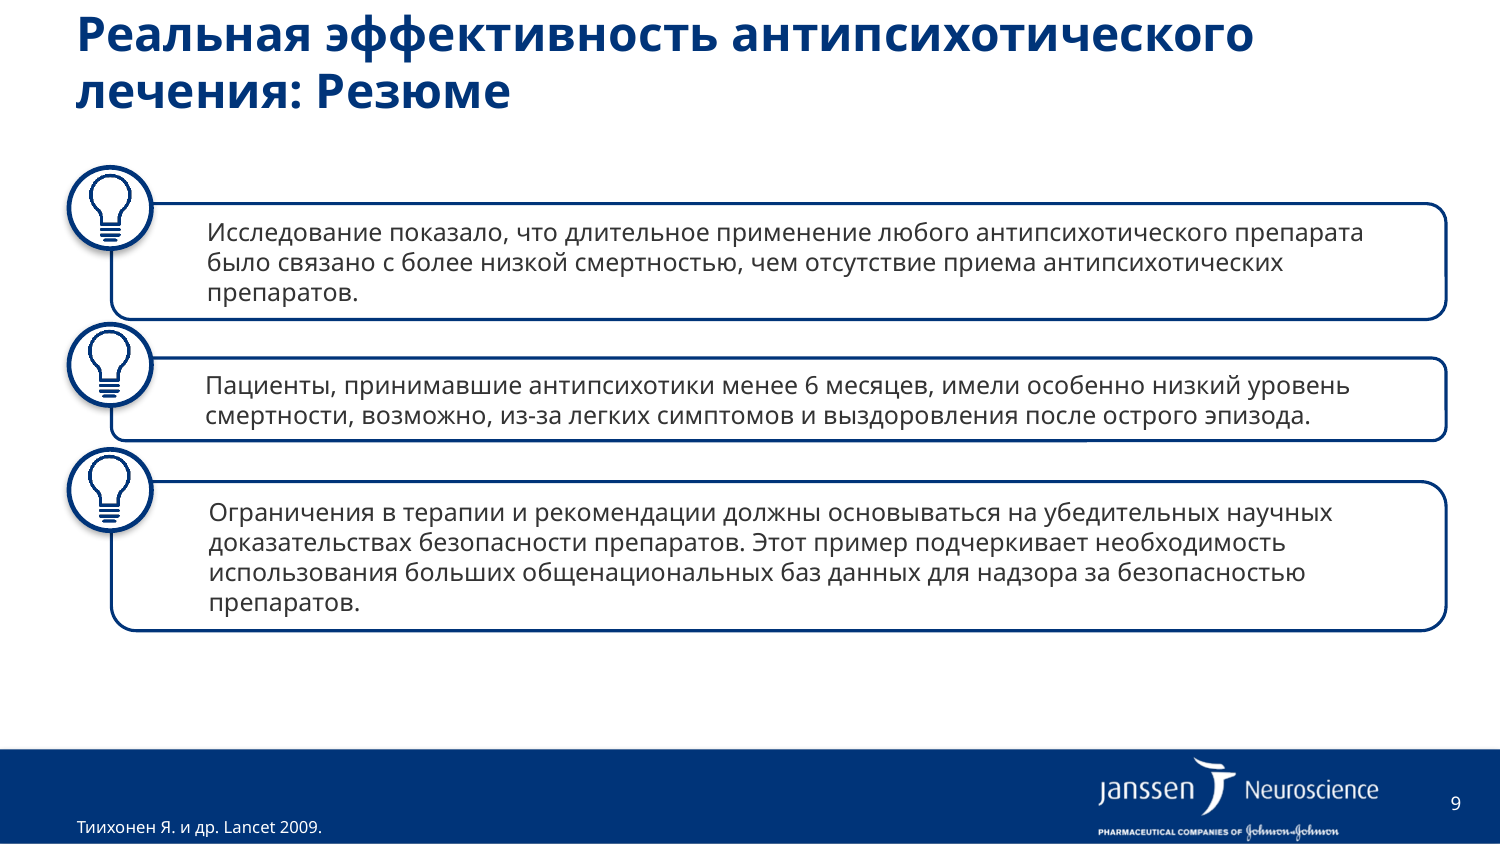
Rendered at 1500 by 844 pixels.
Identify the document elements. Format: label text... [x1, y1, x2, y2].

list Тиихонен Я. и др. Lancet 2009. [76, 749, 1077, 844]
text_box Ограничения в терапии и рекомендации должны основываться на убедительных научных доказательствах безопасности препаратов. Этот пример подчеркивает необходимость использования больших общенациональных баз данных для надзора за безопасностью препаратов. [111, 481, 1447, 631]
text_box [68, 323, 1447, 442]
title Реальная эффективность антипсихотического лечения: Резюме [76, 0, 1429, 126]
picture [68, 448, 150, 530]
slide_number 9 [1402, 781, 1477, 827]
picture [1075, 733, 1402, 844]
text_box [68, 167, 1447, 321]
